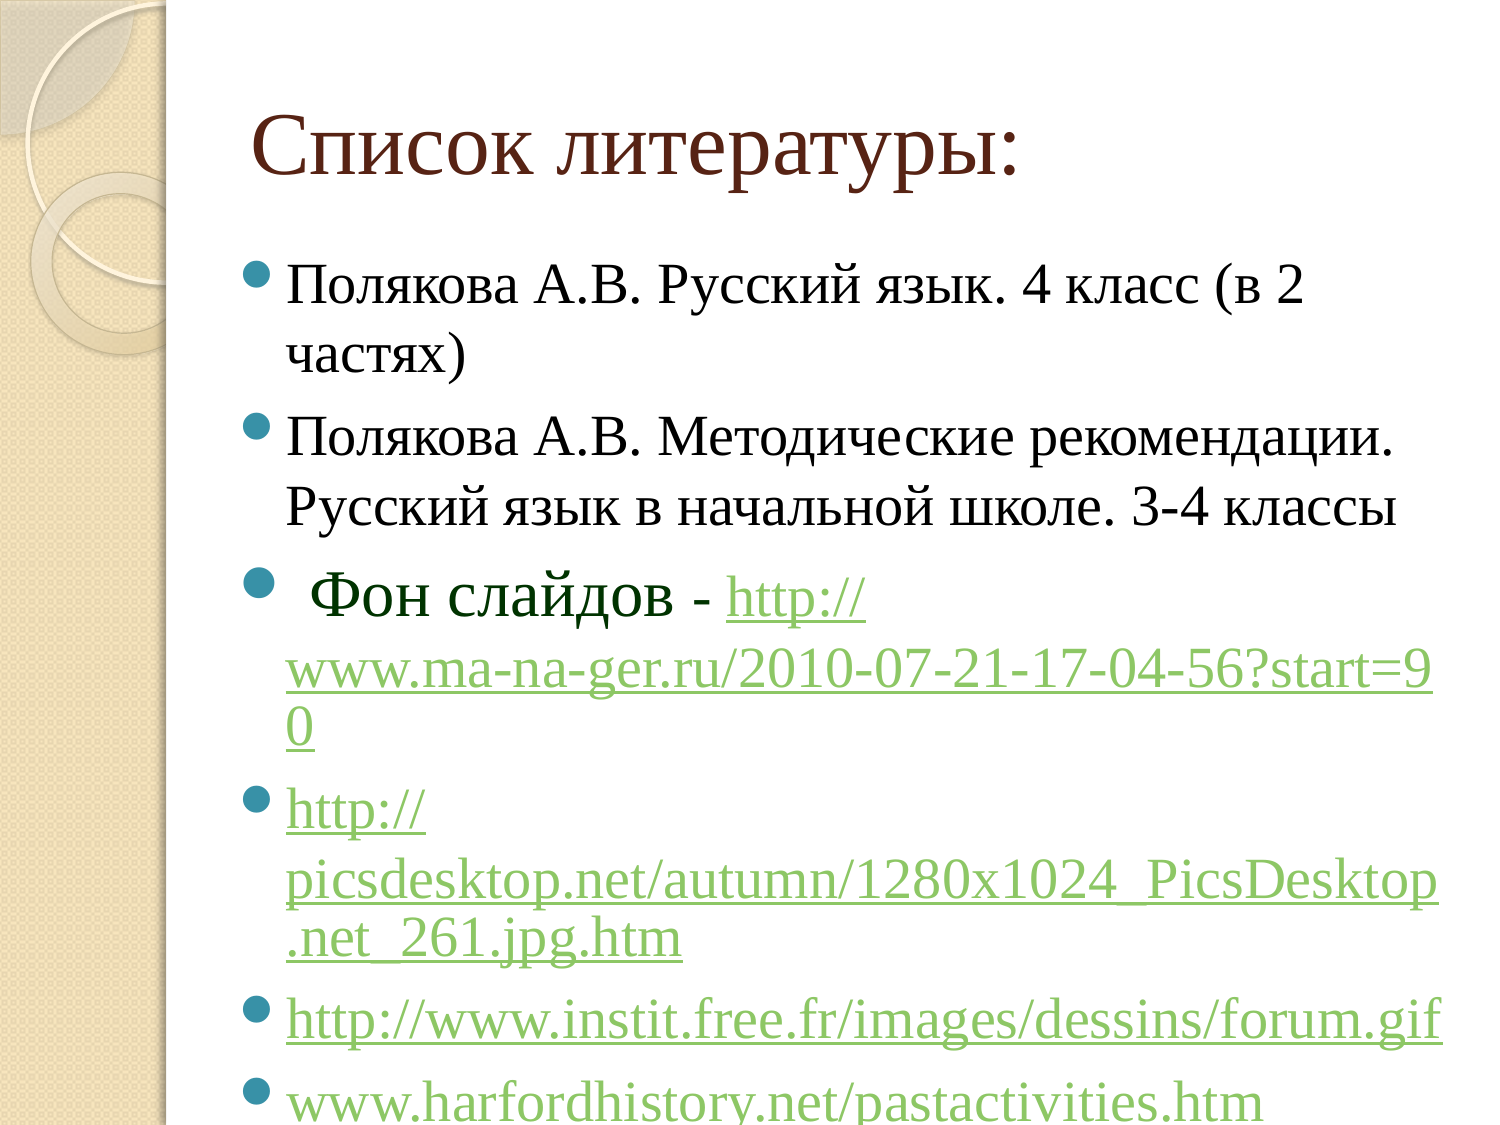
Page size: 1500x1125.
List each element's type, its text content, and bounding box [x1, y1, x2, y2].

list Полякова А.В. Русский язык. 4 класс (в 2 частях) Полякова А.В. Методические рекомендации. Русский язык в начальной школе. 3-4 классы Фон слайдов - http://www.ma-na-ger.ru/2010-07-21-17-04-56?start=90 http://picsdesktop.net/autumn/1280x1024_PicsDesktop.net_261.jpg.htm http://www.instit.free.fr/images/dessins/forum.gif www.harfordhistory.net/pastactivities.htm [210, 237, 1466, 1025]
title Список литературы: [235, 45, 1466, 233]
